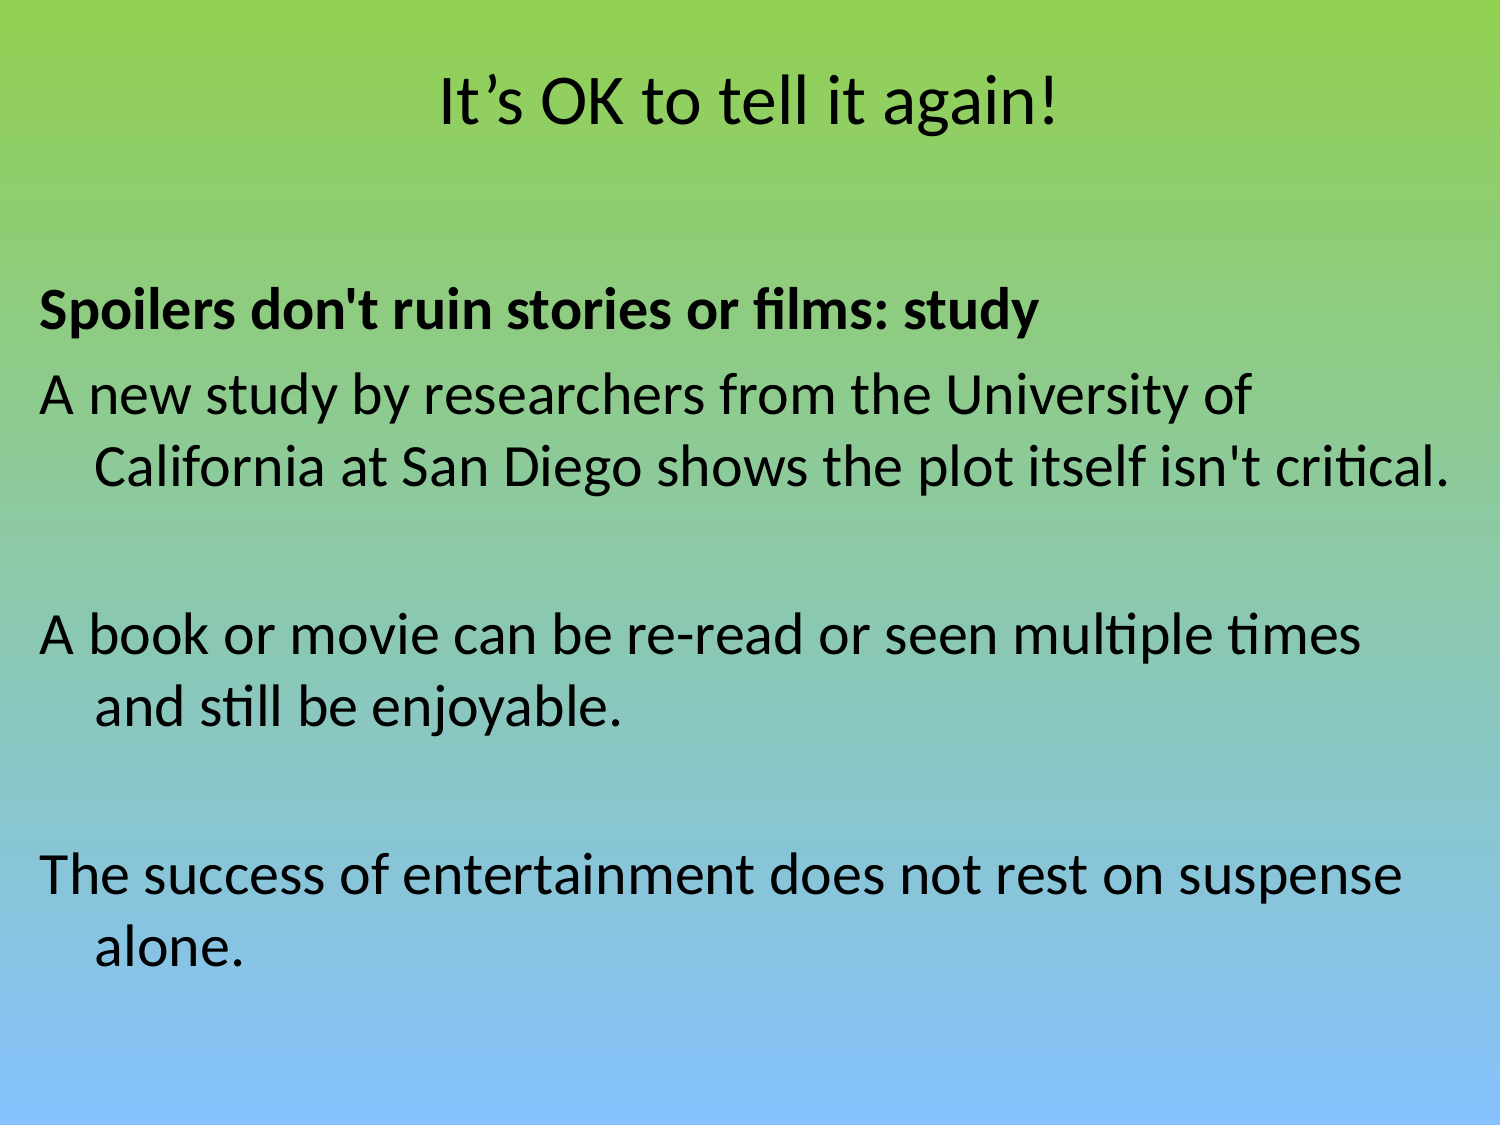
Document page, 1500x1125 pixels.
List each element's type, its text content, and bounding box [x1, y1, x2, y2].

list Spoilers don't ruin stories or films: study A new study by researchers from the University of California at San Diego shows the plot itself isn't critical. A book or movie can be re-read or seen multiple times and still be enjoyable. The success of entertainment does not rest on suspense alone. [24, 262, 1475, 1005]
title It’s OK to tell it again! [75, 45, 1425, 233]
